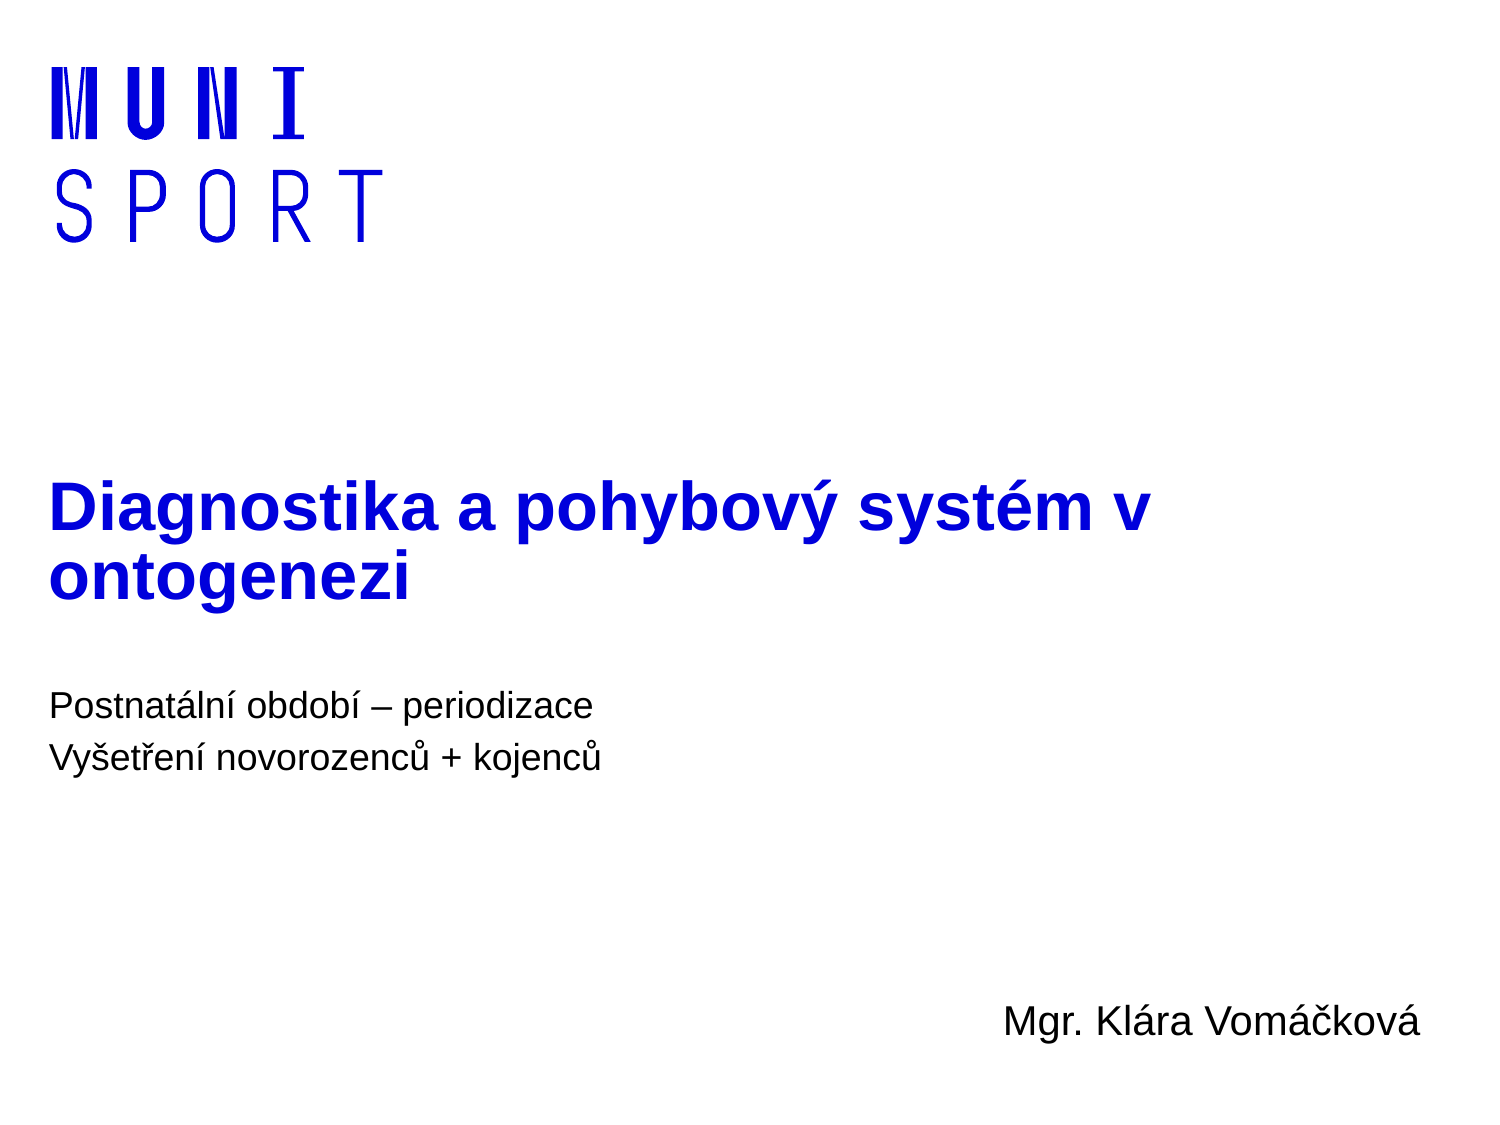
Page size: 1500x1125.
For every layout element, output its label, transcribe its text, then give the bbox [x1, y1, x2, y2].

subtitle Postnatální období – periodizace Vyšetření novorozenců + kojenců [49, 675, 1447, 790]
text_box Mgr. Klára Vomáčková [988, 985, 1436, 1051]
title Diagnostika a pohybový systém v ontogenezi [49, 475, 1447, 668]
